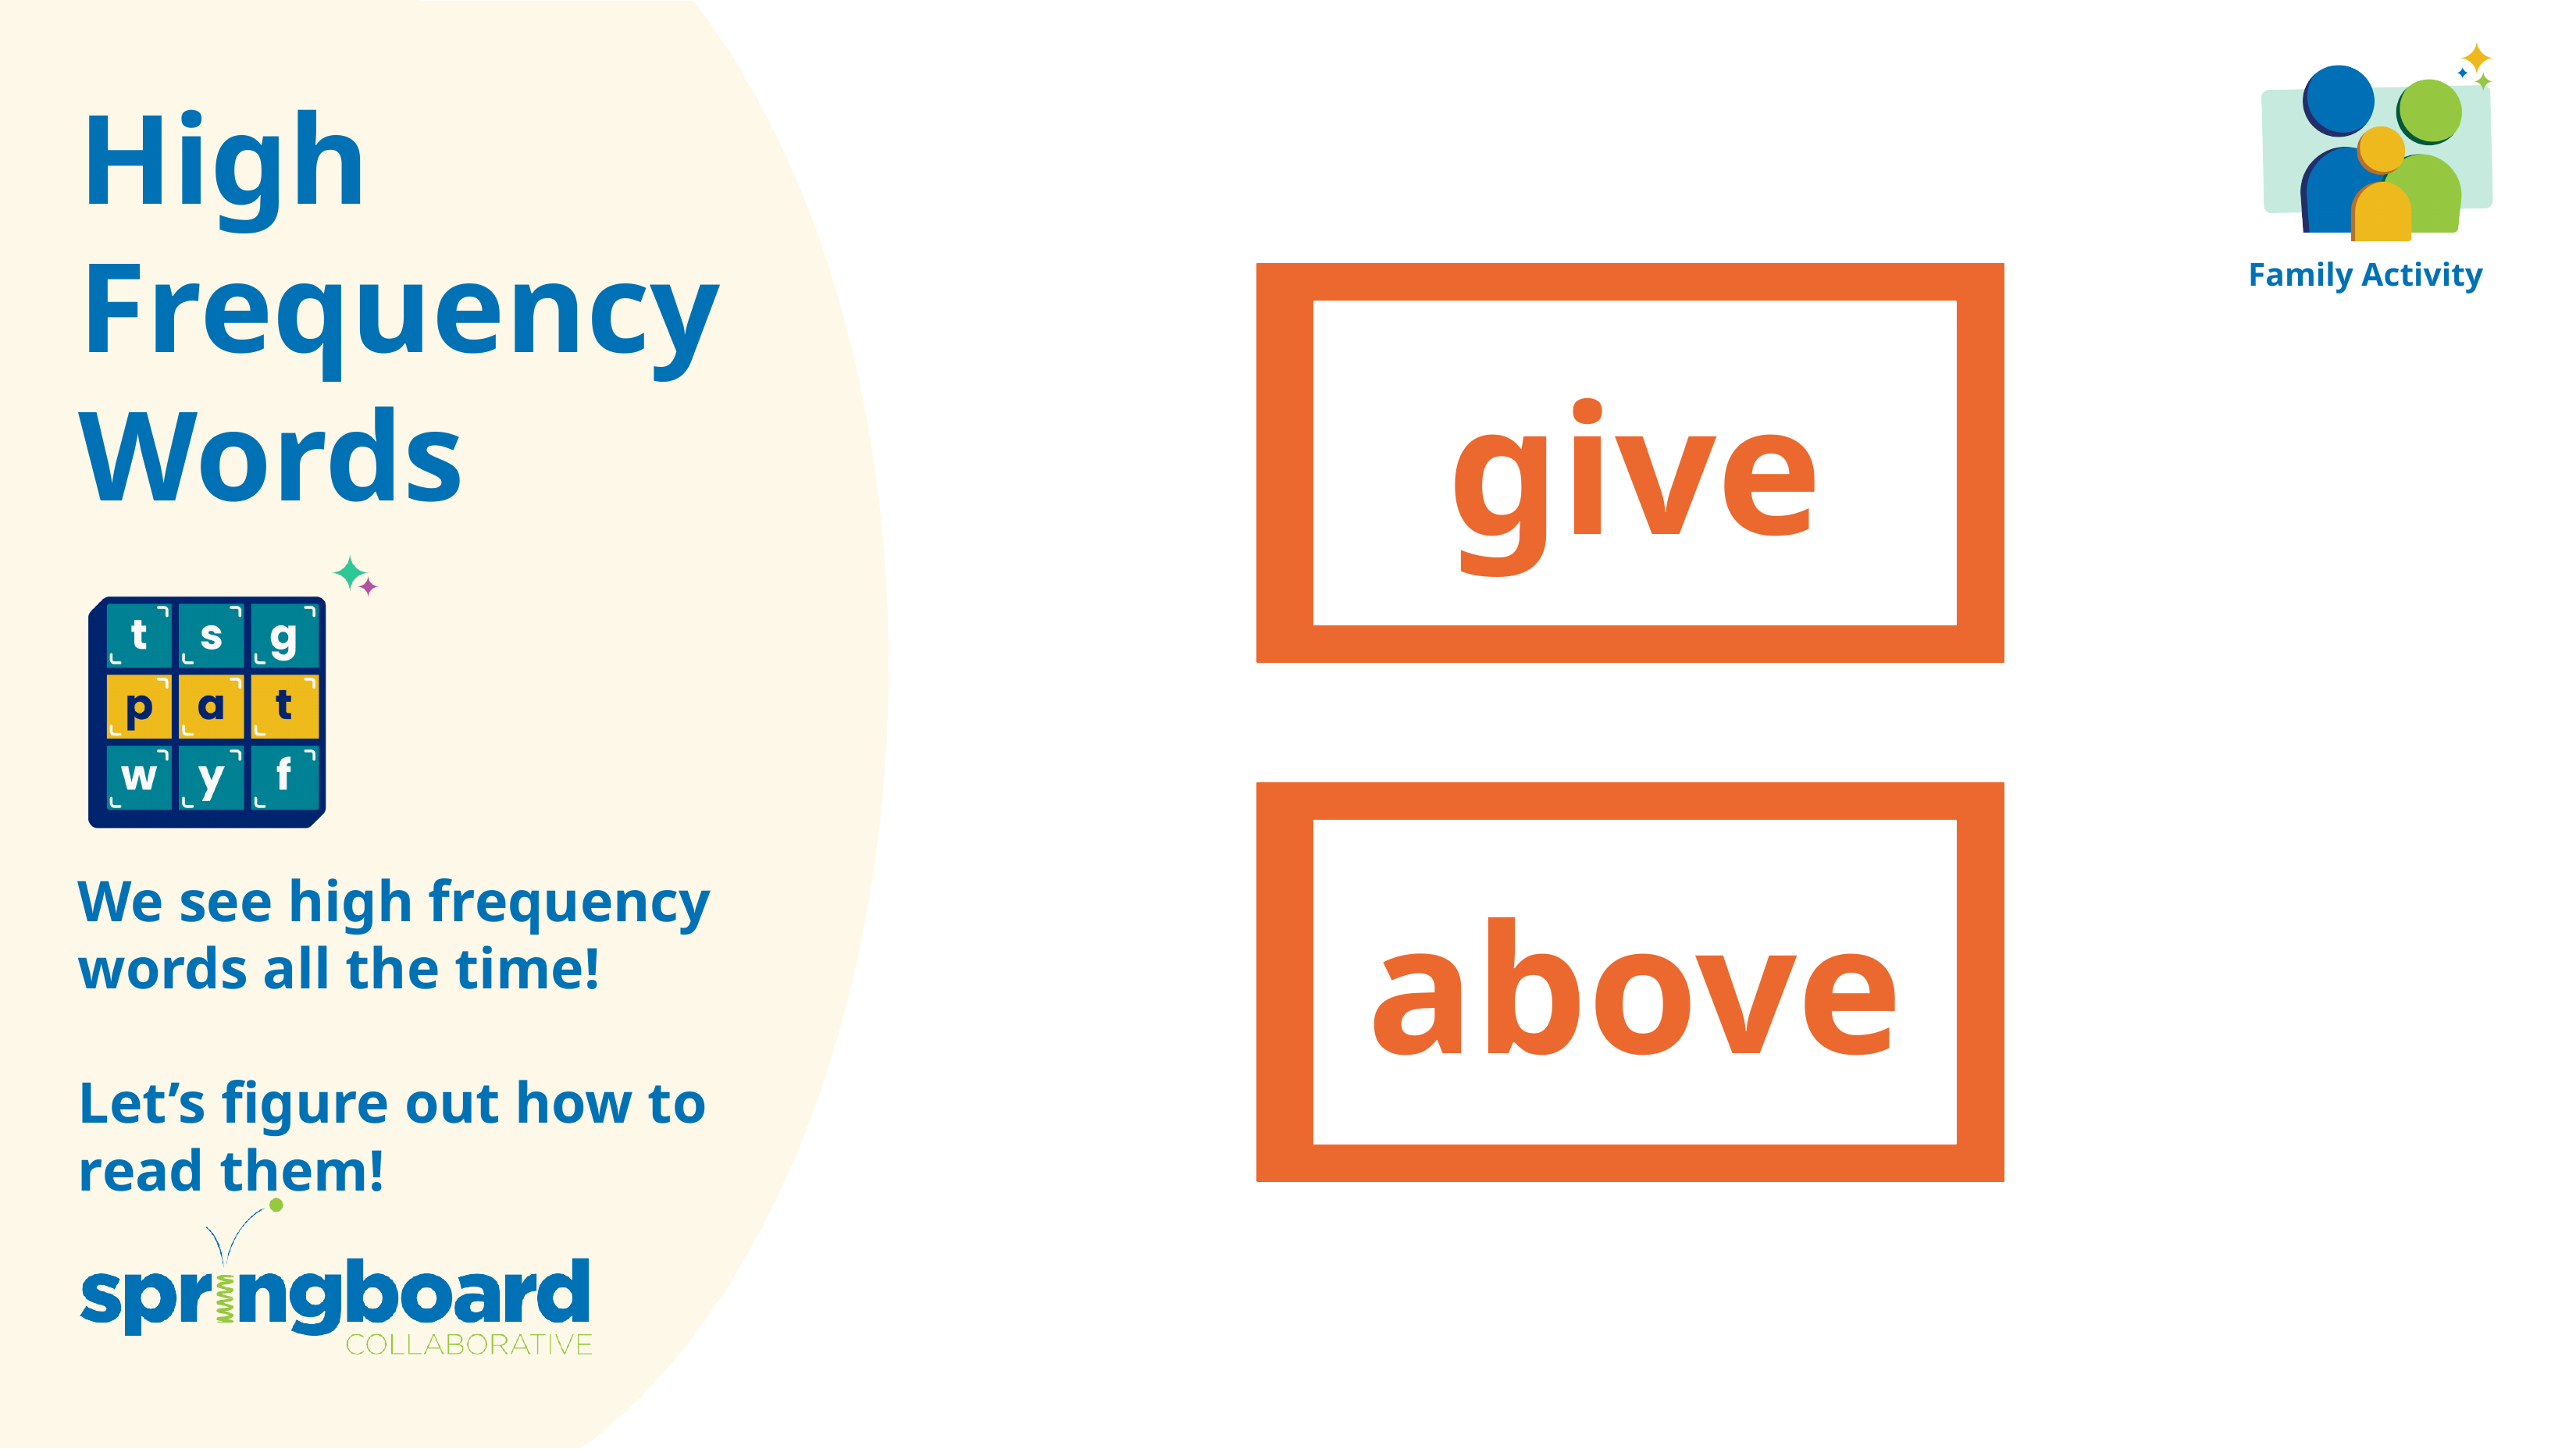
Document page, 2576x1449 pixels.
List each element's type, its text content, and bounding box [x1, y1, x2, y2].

text_box Family Activity [2246, 251, 2510, 293]
picture [87, 554, 379, 828]
picture [2261, 40, 2496, 241]
list High Frequency Words [78, 80, 814, 534]
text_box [1256, 782, 2004, 1182]
picture [80, 1202, 592, 1355]
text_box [1256, 263, 2004, 663]
text_box We see high frequency words all the time! Let’s figure out how to read them! [78, 863, 812, 1202]
